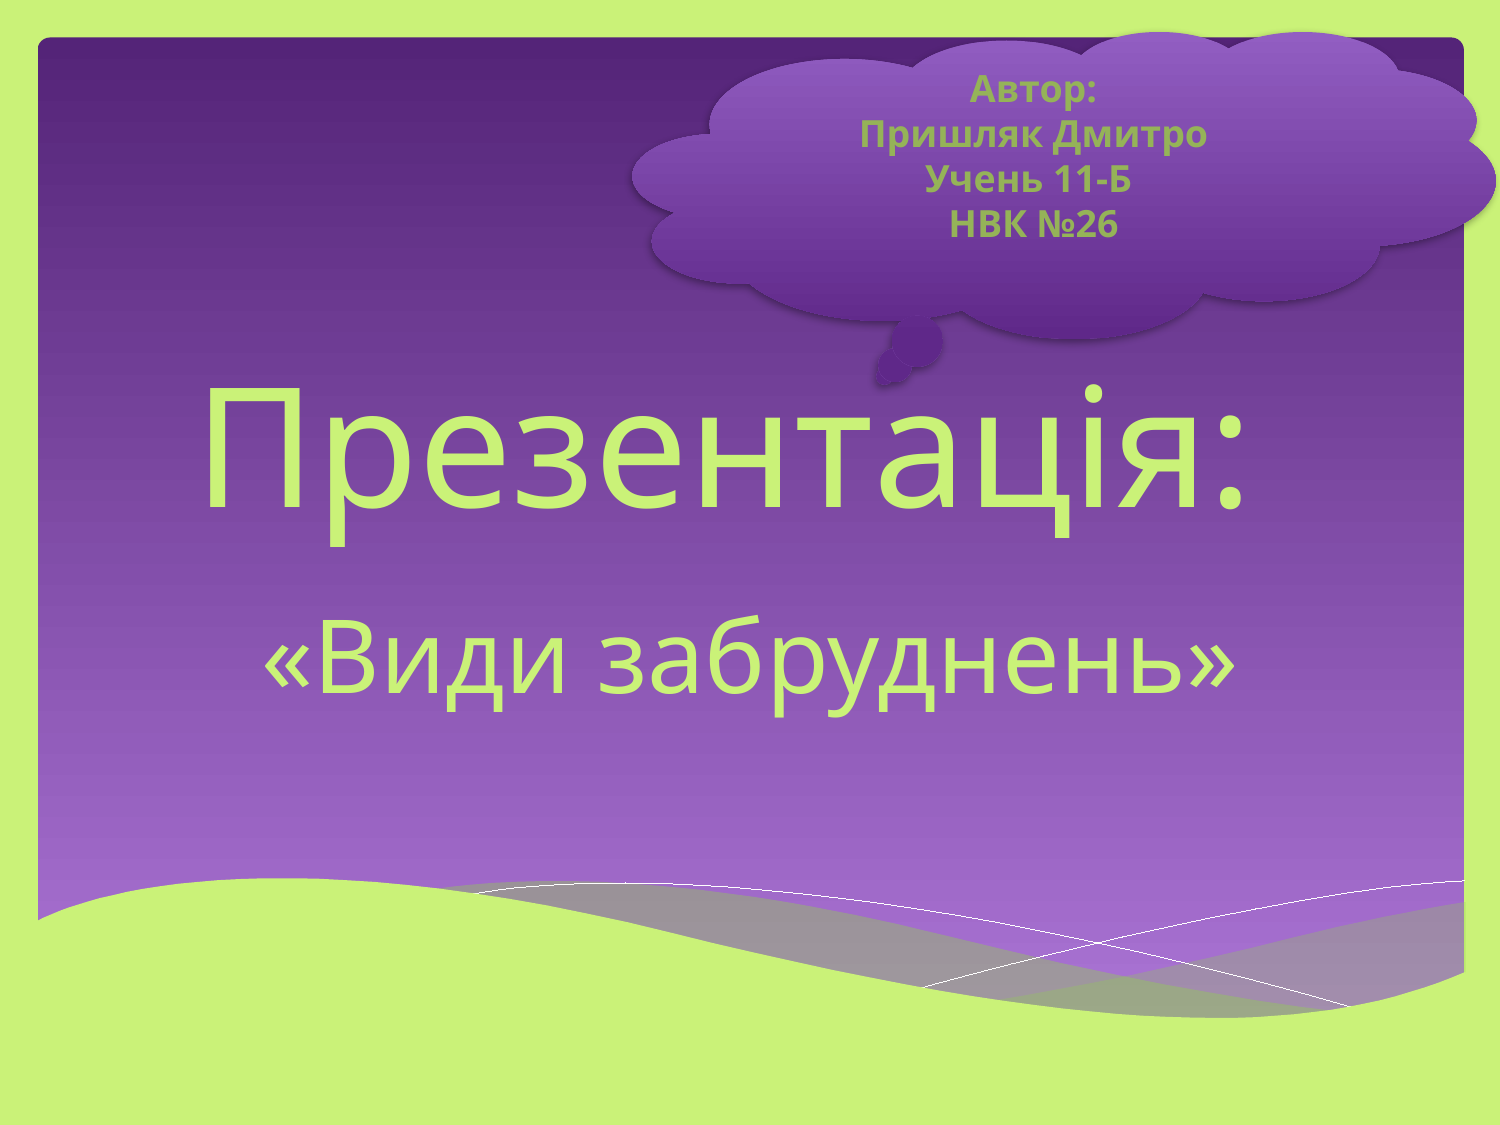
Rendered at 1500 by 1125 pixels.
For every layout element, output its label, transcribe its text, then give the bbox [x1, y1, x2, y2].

subtitle «Види забруднень» [225, 583, 1275, 825]
text_box Автор: Пришляк Дмитро Учень 11-Б НВК №26 [632, 31, 1496, 385]
title Презентація: [112, 262, 1388, 555]
